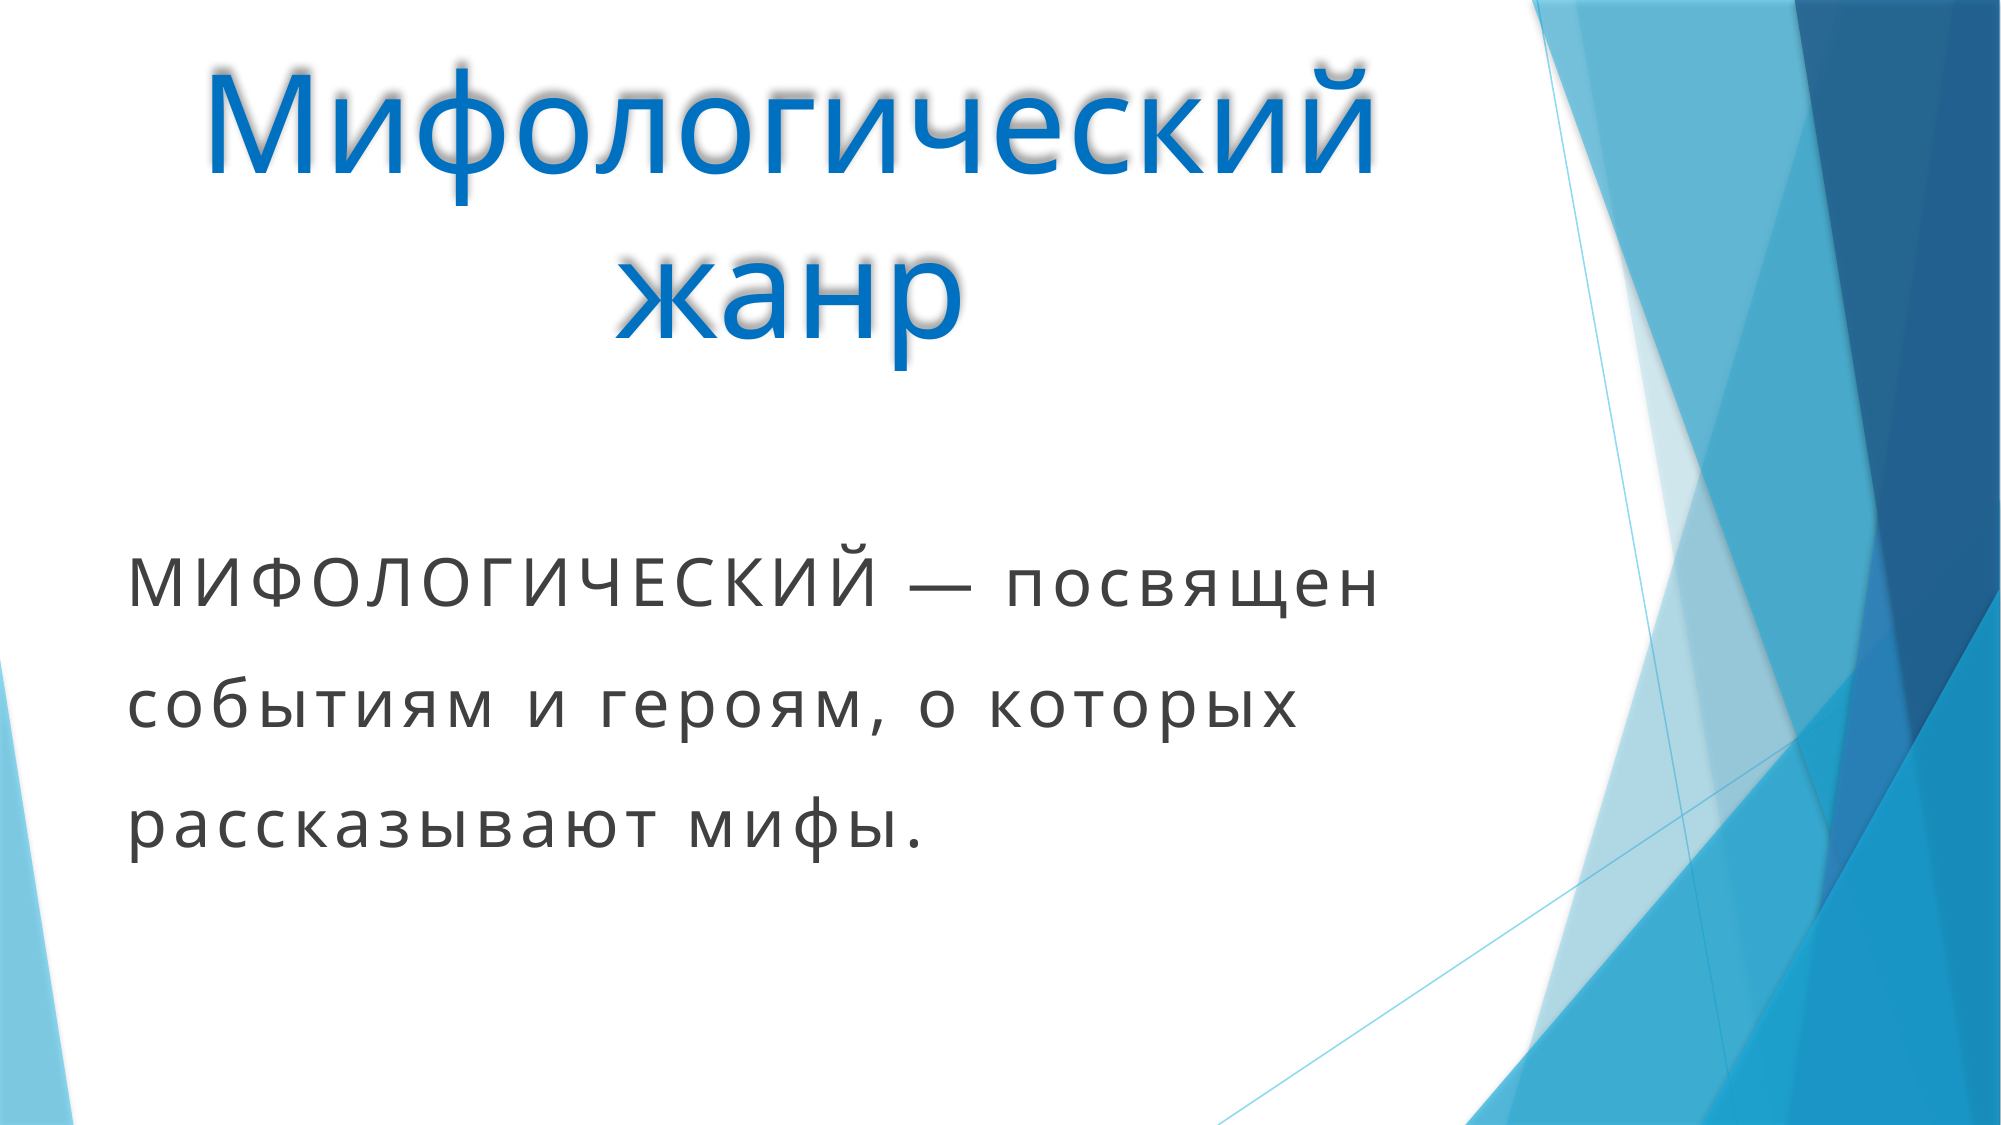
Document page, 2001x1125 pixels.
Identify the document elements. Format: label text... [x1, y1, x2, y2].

title Мифологический жанр [86, 0, 1497, 402]
list МИФОЛОГИЧЕСКИЙ — посвящен событиям и героям, о которых рассказывают мифы. [111, 369, 1522, 991]
